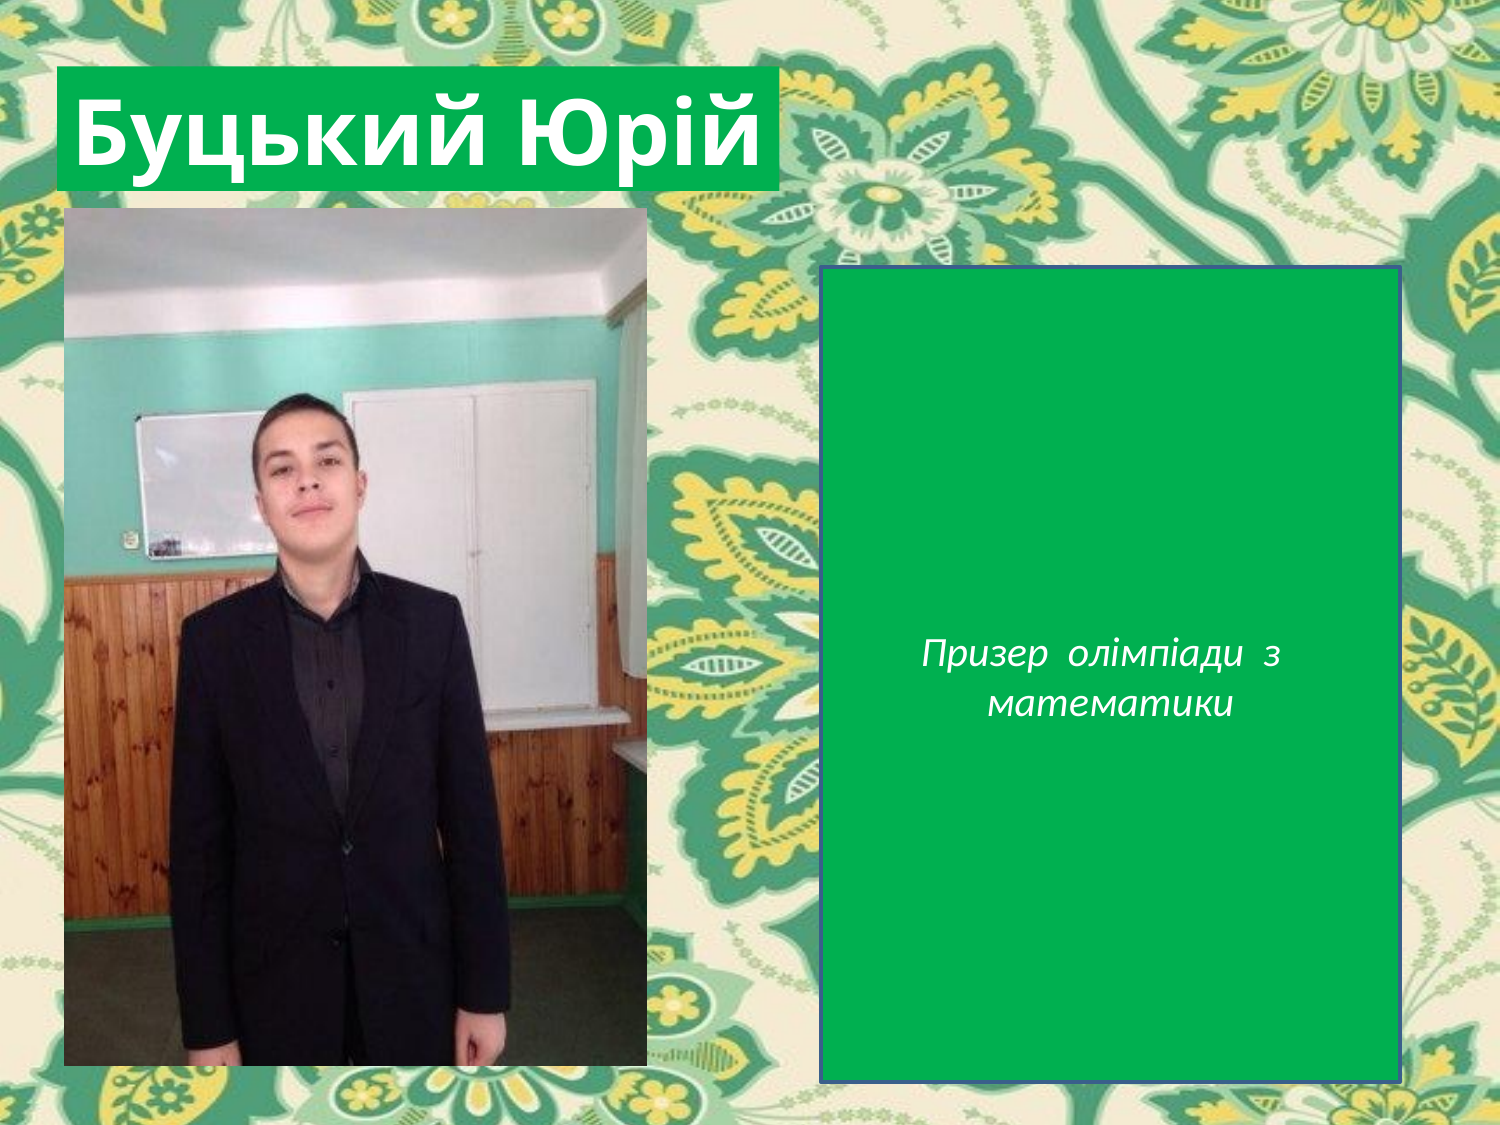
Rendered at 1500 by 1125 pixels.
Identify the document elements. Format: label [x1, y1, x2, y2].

list [0, 0, 1500, 1125]
picture [64, 207, 647, 1067]
